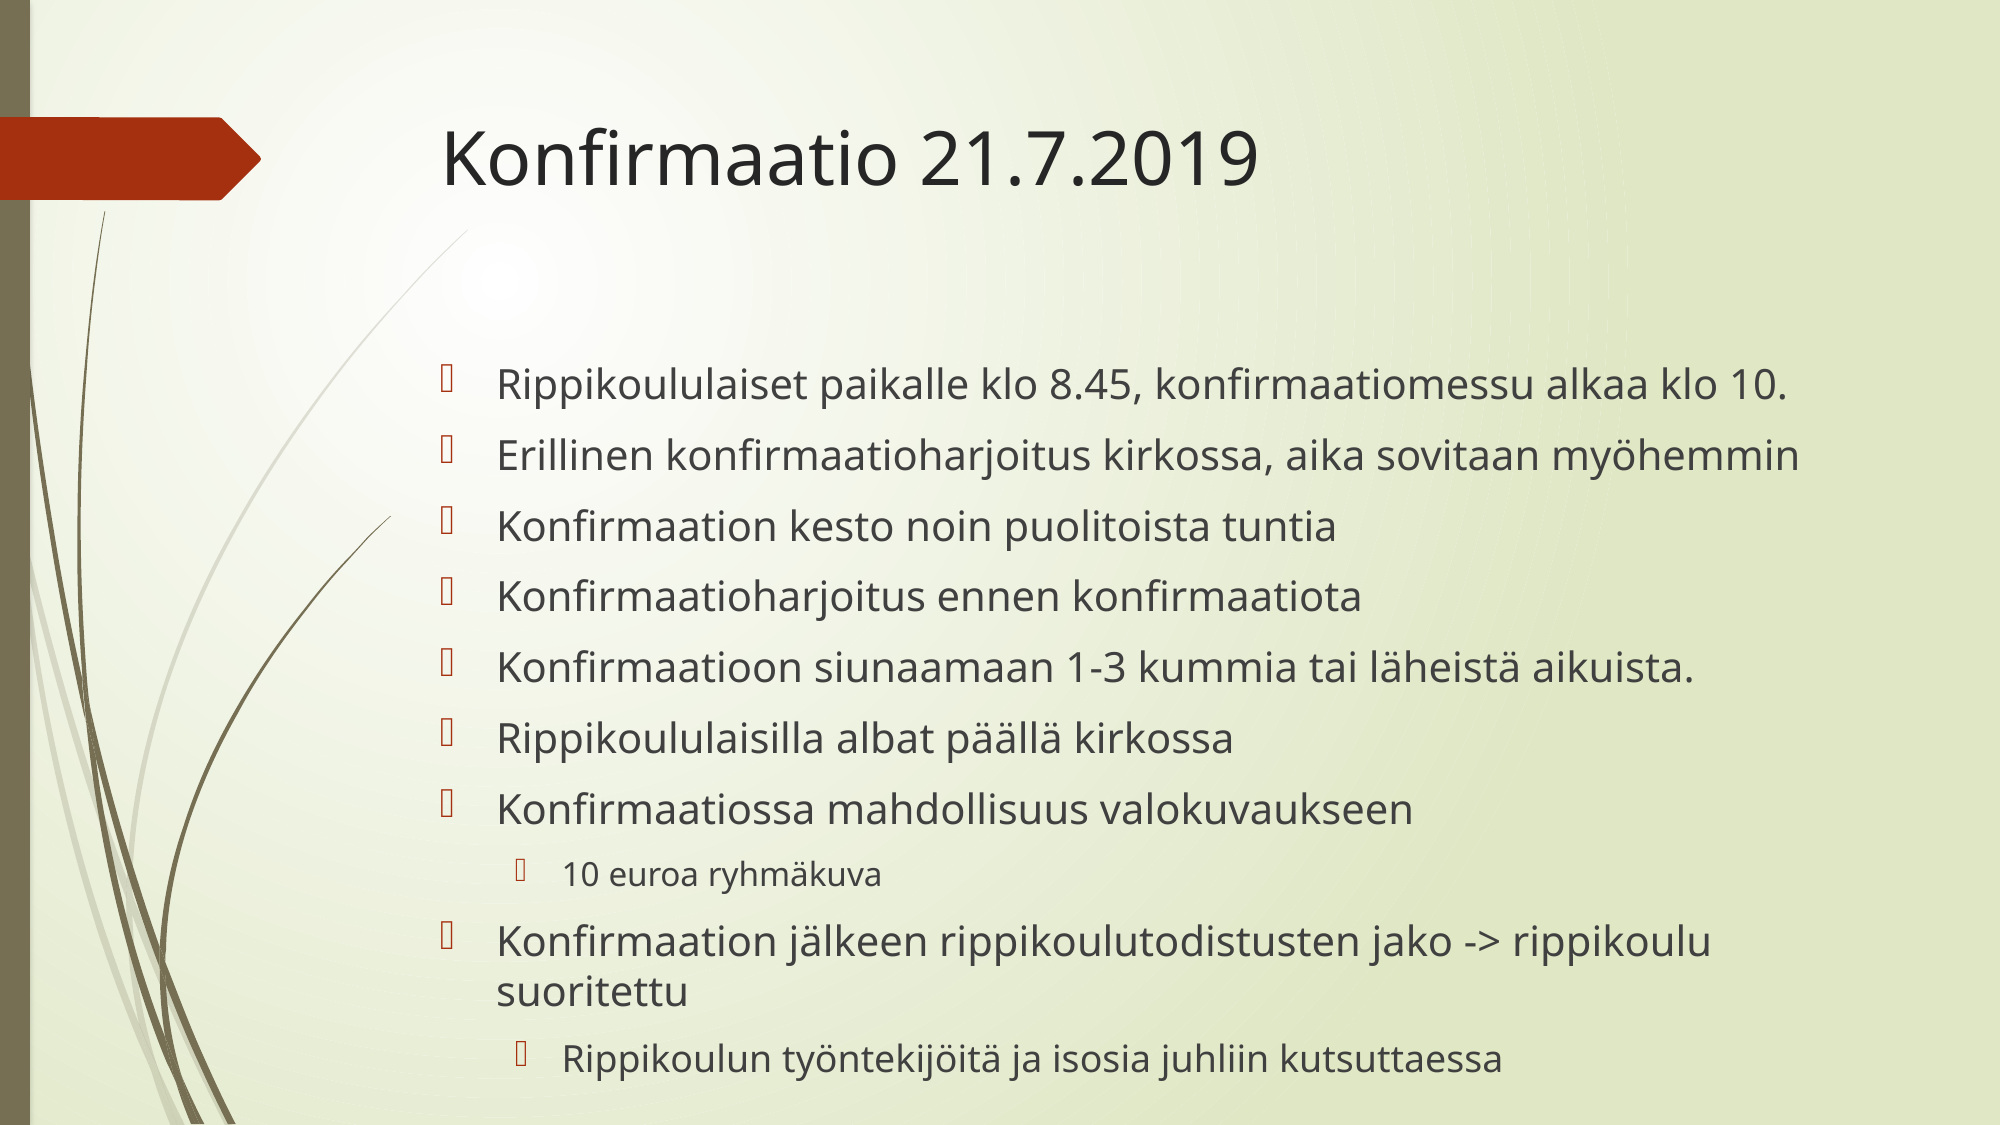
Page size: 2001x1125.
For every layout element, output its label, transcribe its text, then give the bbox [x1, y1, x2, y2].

list Rippikoululaiset paikalle klo 8.45, konfirmaatiomessu alkaa klo 10. Erillinen konfirmaatioharjoitus kirkossa, aika sovitaan myöhemmin Konfirmaation kesto noin puolitoista tuntia Konfirmaatioharjoitus ennen konfirmaatiota Konfirmaatioon siunaamaan 1-3 kummia tai läheistä aikuista. Rippikoululaisilla albat päällä kirkossa Konfirmaatiossa mahdollisuus valokuvaukseen 10 euroa ryhmäkuva Konfirmaation jälkeen rippikoulutodistusten jako -> rippikoulu suoritettu Rippikoulun työntekijöitä ja isosia juhliin kutsuttaessa [424, 350, 1888, 970]
title Konfirmaatio 21.7.2019 [425, 102, 1888, 313]
